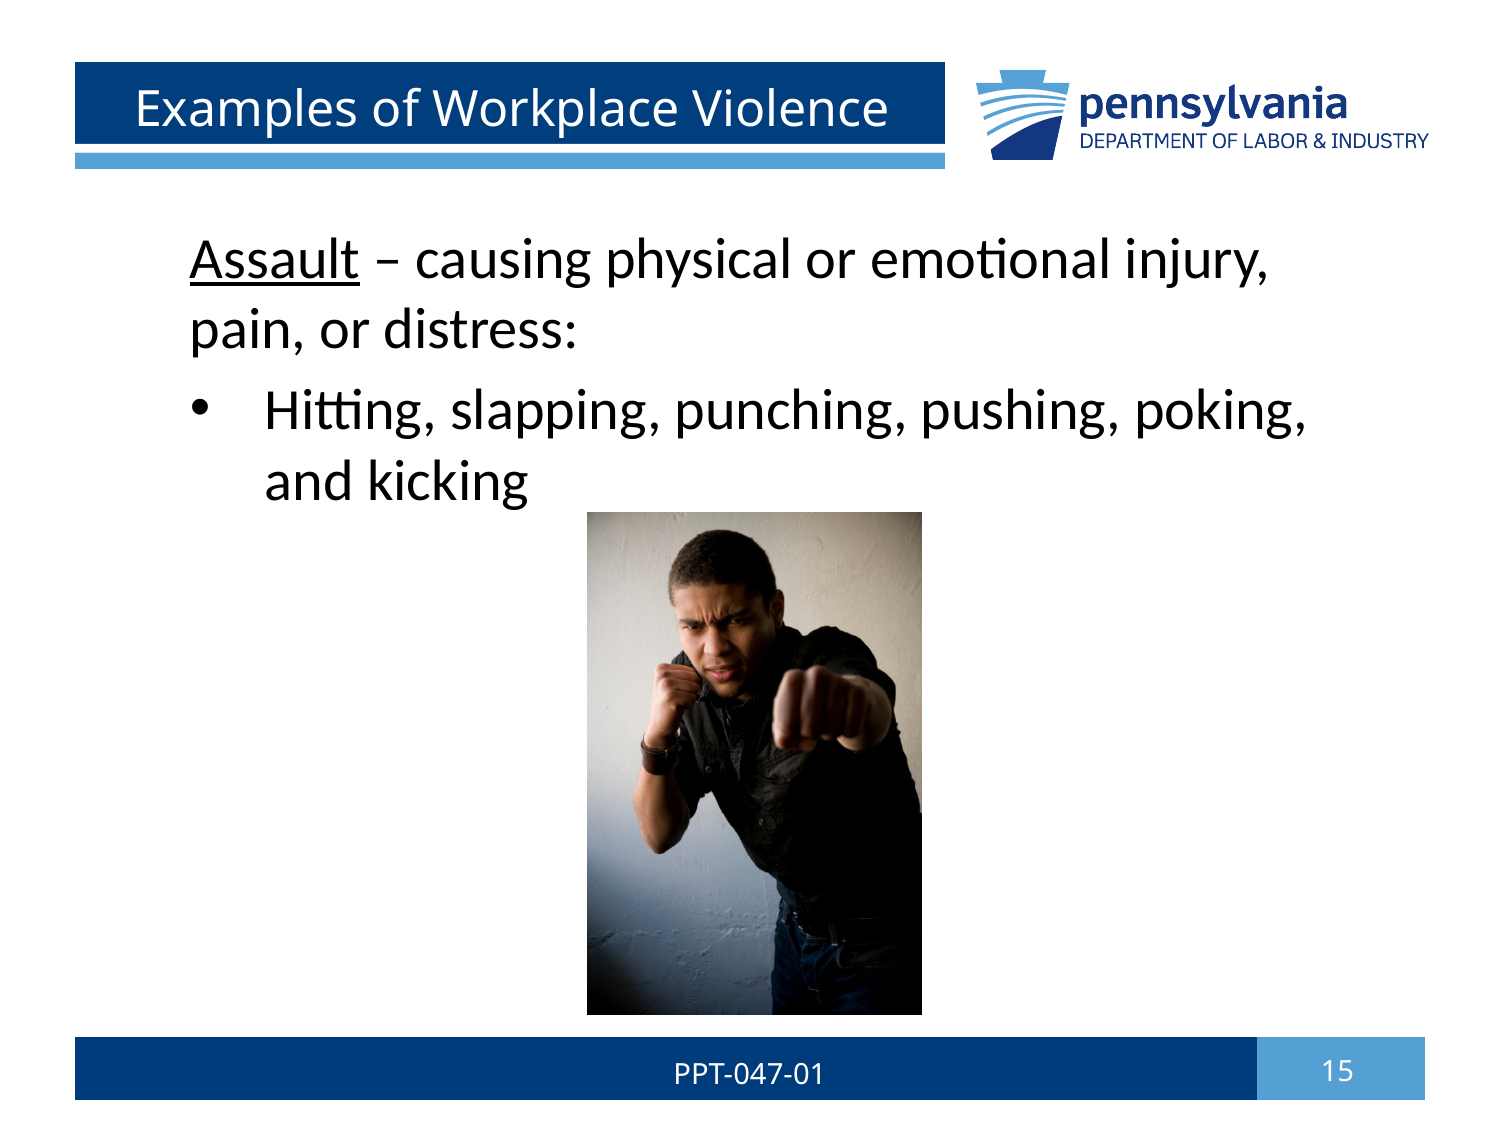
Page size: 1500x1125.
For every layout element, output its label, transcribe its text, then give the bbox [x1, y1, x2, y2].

slide_number 15 [1250, 1042, 1425, 1103]
picture [587, 512, 922, 1015]
picture [75, 1037, 1425, 1100]
picture [75, 62, 1429, 169]
footer PPT-047-01 [512, 1042, 988, 1103]
subtitle Assault – causing physical or emotional injury, pain, or distress: Hitting, slapping, punching, pushing, poking, and kicking [99, 212, 1400, 538]
title Examples of Workplace Violence [75, 62, 950, 150]
